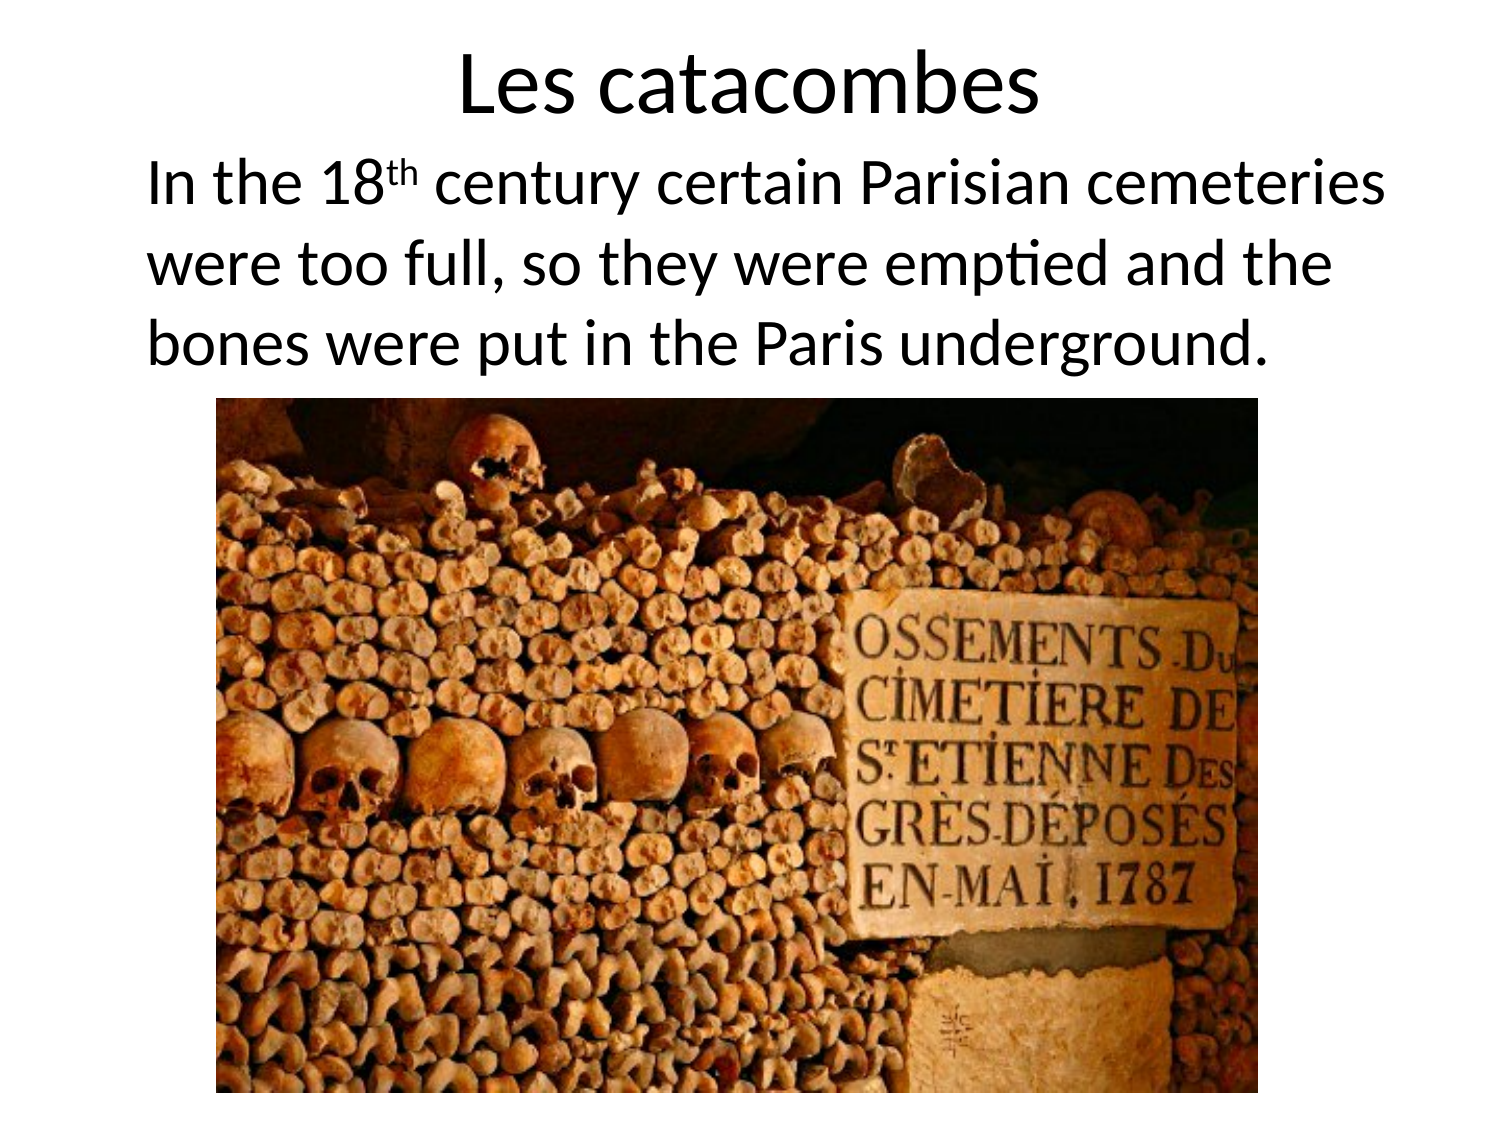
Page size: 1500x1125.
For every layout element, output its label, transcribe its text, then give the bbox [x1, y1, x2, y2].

list In the 18th century certain Parisian cemeteries were too full, so they were emptied and the bones were put in the Paris underground. [75, 130, 1425, 419]
title Les catacombes [75, 0, 1425, 130]
picture [215, 398, 1258, 1093]
